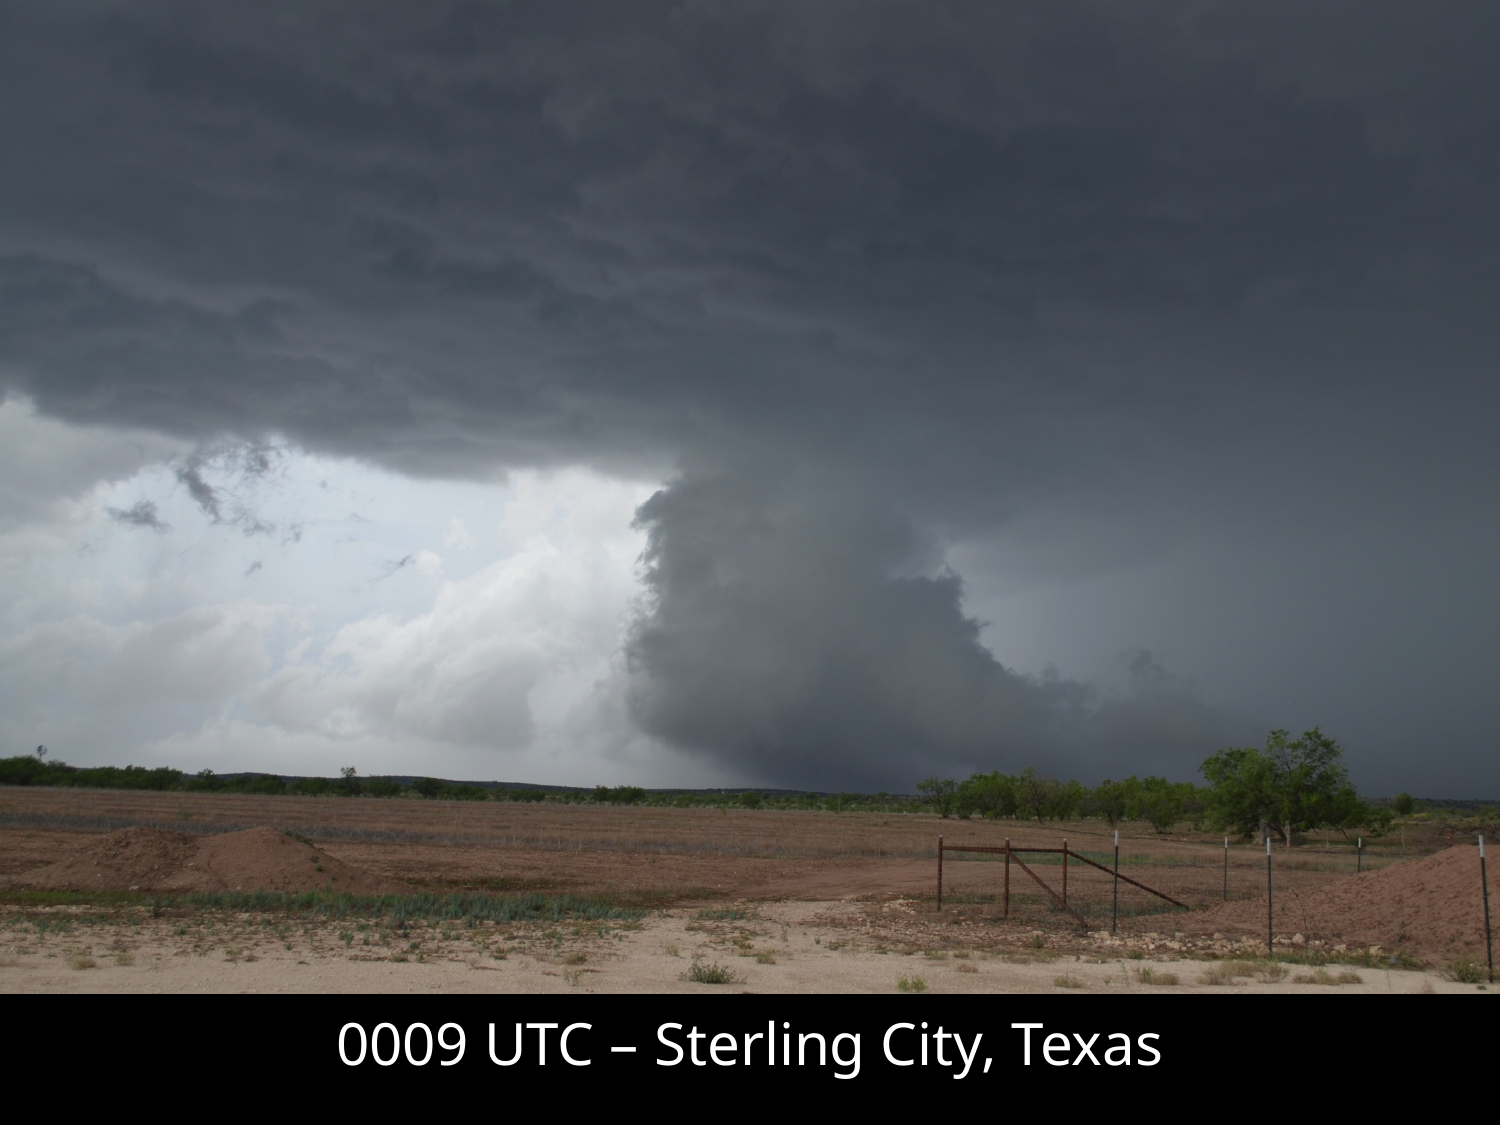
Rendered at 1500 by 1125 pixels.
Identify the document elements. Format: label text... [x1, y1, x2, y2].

text_box 0009 UTC – Sterling City, Texas [112, 1002, 1388, 1099]
picture [0, 0, 1500, 994]
